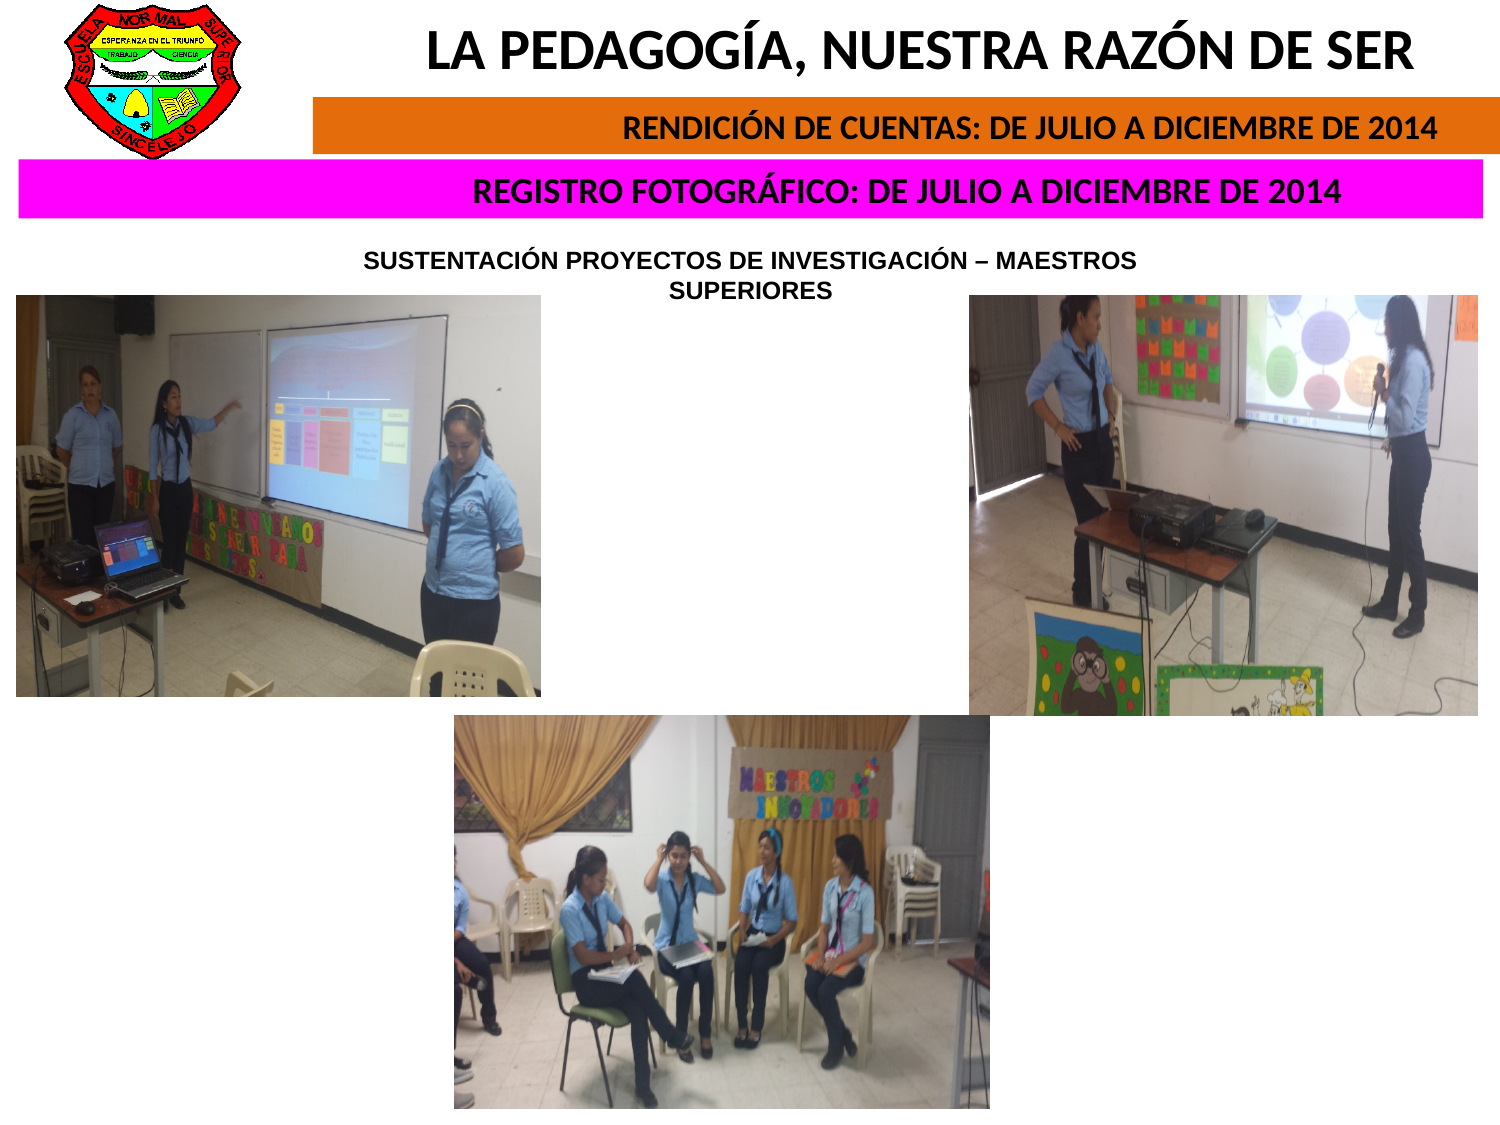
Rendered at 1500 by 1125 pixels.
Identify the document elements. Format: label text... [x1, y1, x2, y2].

text_box LA PEDAGOGÍA, NUESTRA RAZÓN DE SER [407, 3, 1435, 90]
picture [16, 295, 541, 698]
picture [454, 295, 1478, 1109]
picture [64, 3, 243, 162]
text_box SUSTENTACIÓN PROYECTOS DE INVESTIGACIÓN – MAESTROS SUPERIORES [278, 237, 1224, 312]
text_box REGISTRO FOTOGRÁFICO: DE JULIO A DICIEMBRE DE 2014 [18, 159, 1484, 219]
text_box RENDICIÓN DE CUENTAS: DE JULIO A DICIEMBRE DE 2014 [312, 97, 1500, 155]
